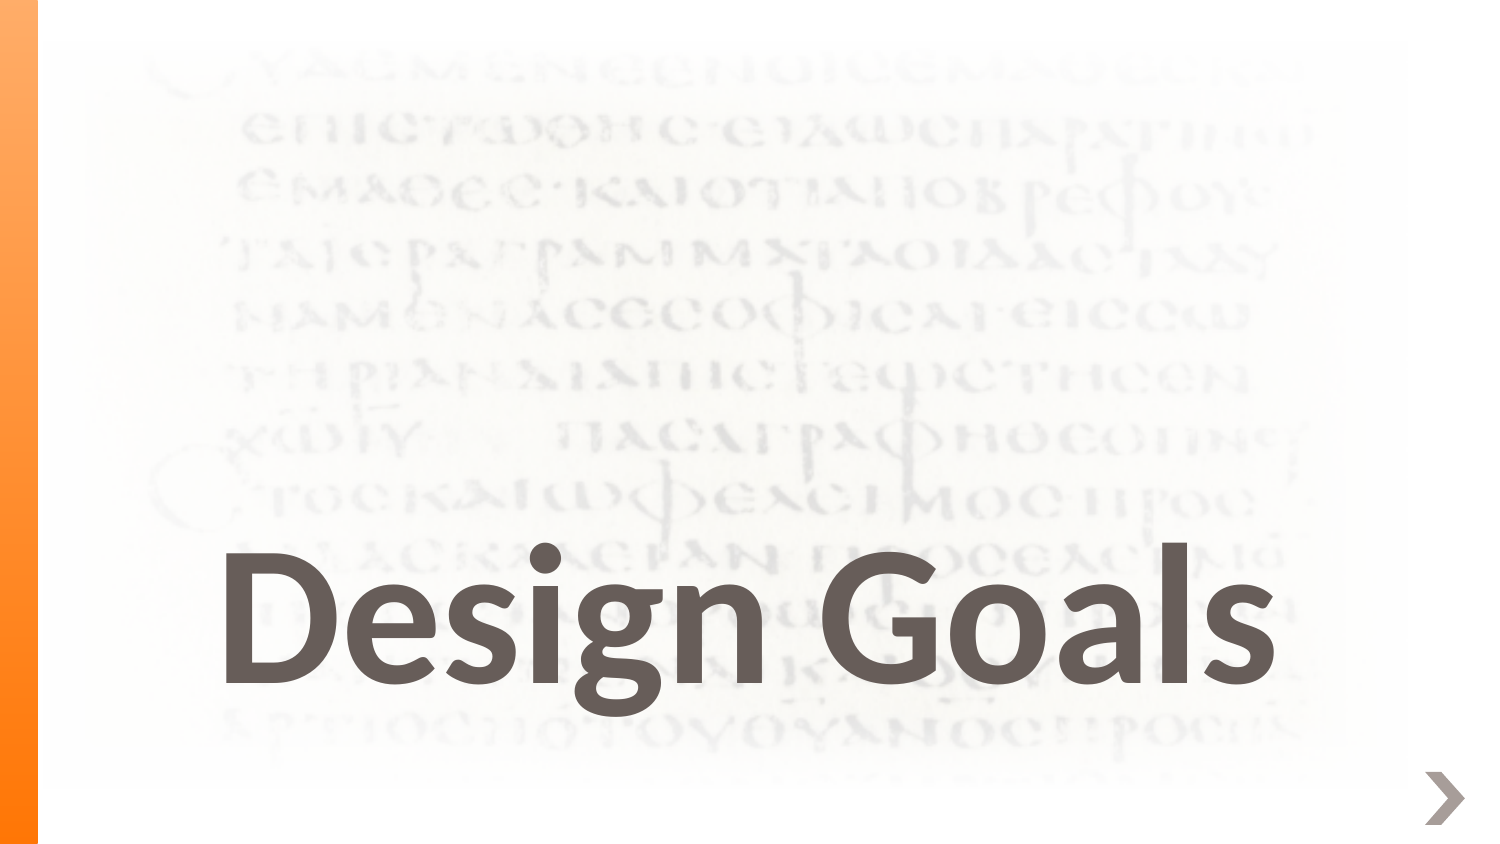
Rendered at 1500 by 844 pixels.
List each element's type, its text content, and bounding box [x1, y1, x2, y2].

title Design Goals [200, 590, 1388, 732]
picture [37, 0, 1500, 844]
